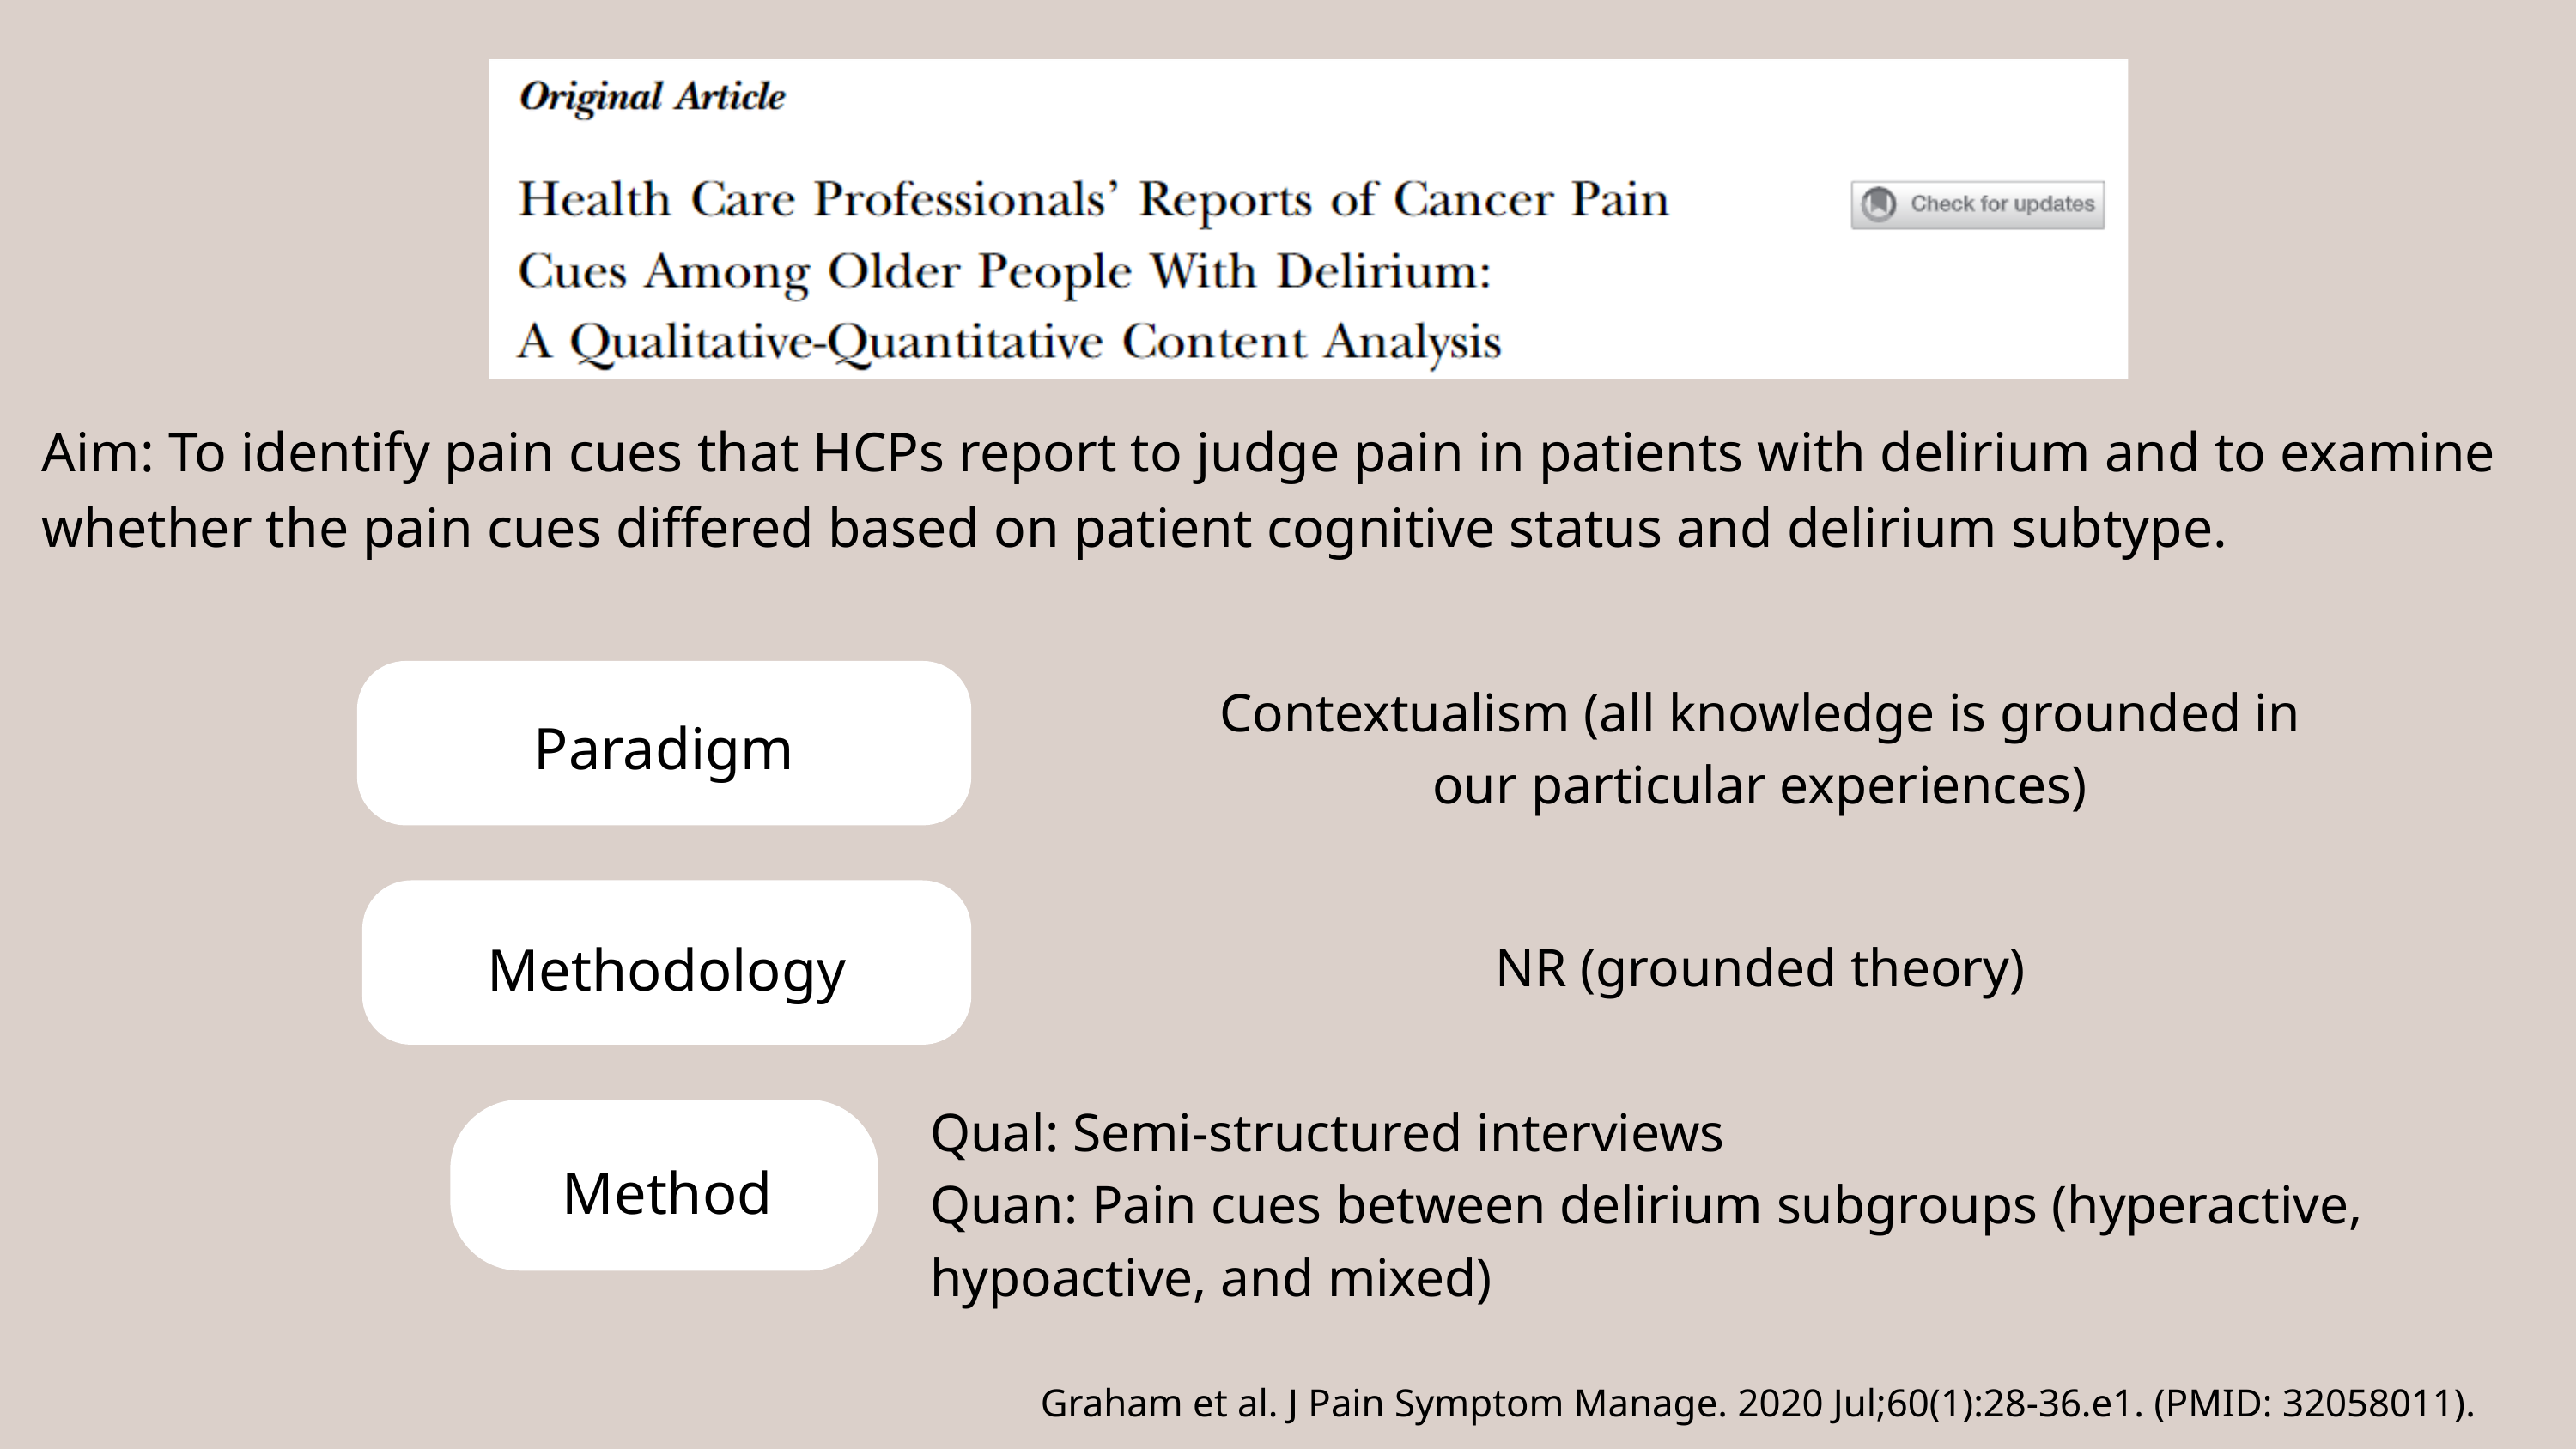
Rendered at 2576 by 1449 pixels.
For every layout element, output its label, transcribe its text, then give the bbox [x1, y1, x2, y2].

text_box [450, 1099, 885, 1271]
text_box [356, 657, 972, 826]
text_box NR (grounded theory) [1312, 925, 2209, 997]
text_box Qual: Semi-structured interviews Quan: Pain cues between delirium subgroups (hyperactive, hypoactive, and mixed) [930, 1088, 2576, 1307]
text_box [361, 880, 972, 1046]
text_box Aim: To identify pain cues that HCPs report to judge pain in patients with delirium and to examine whether the pain cues differed based on patient cognitive status and delirium subtype. [41, 408, 2576, 559]
picture [489, 58, 2129, 379]
text_box Graham et al. J Pain Symptom Manage. 2020 Jul;60(1):28-36.e1. (PMID: 32058011). [956, 1372, 2561, 1425]
text_box Contextualism (all knowledge is grounded in our particular experiences) [1174, 669, 2348, 815]
